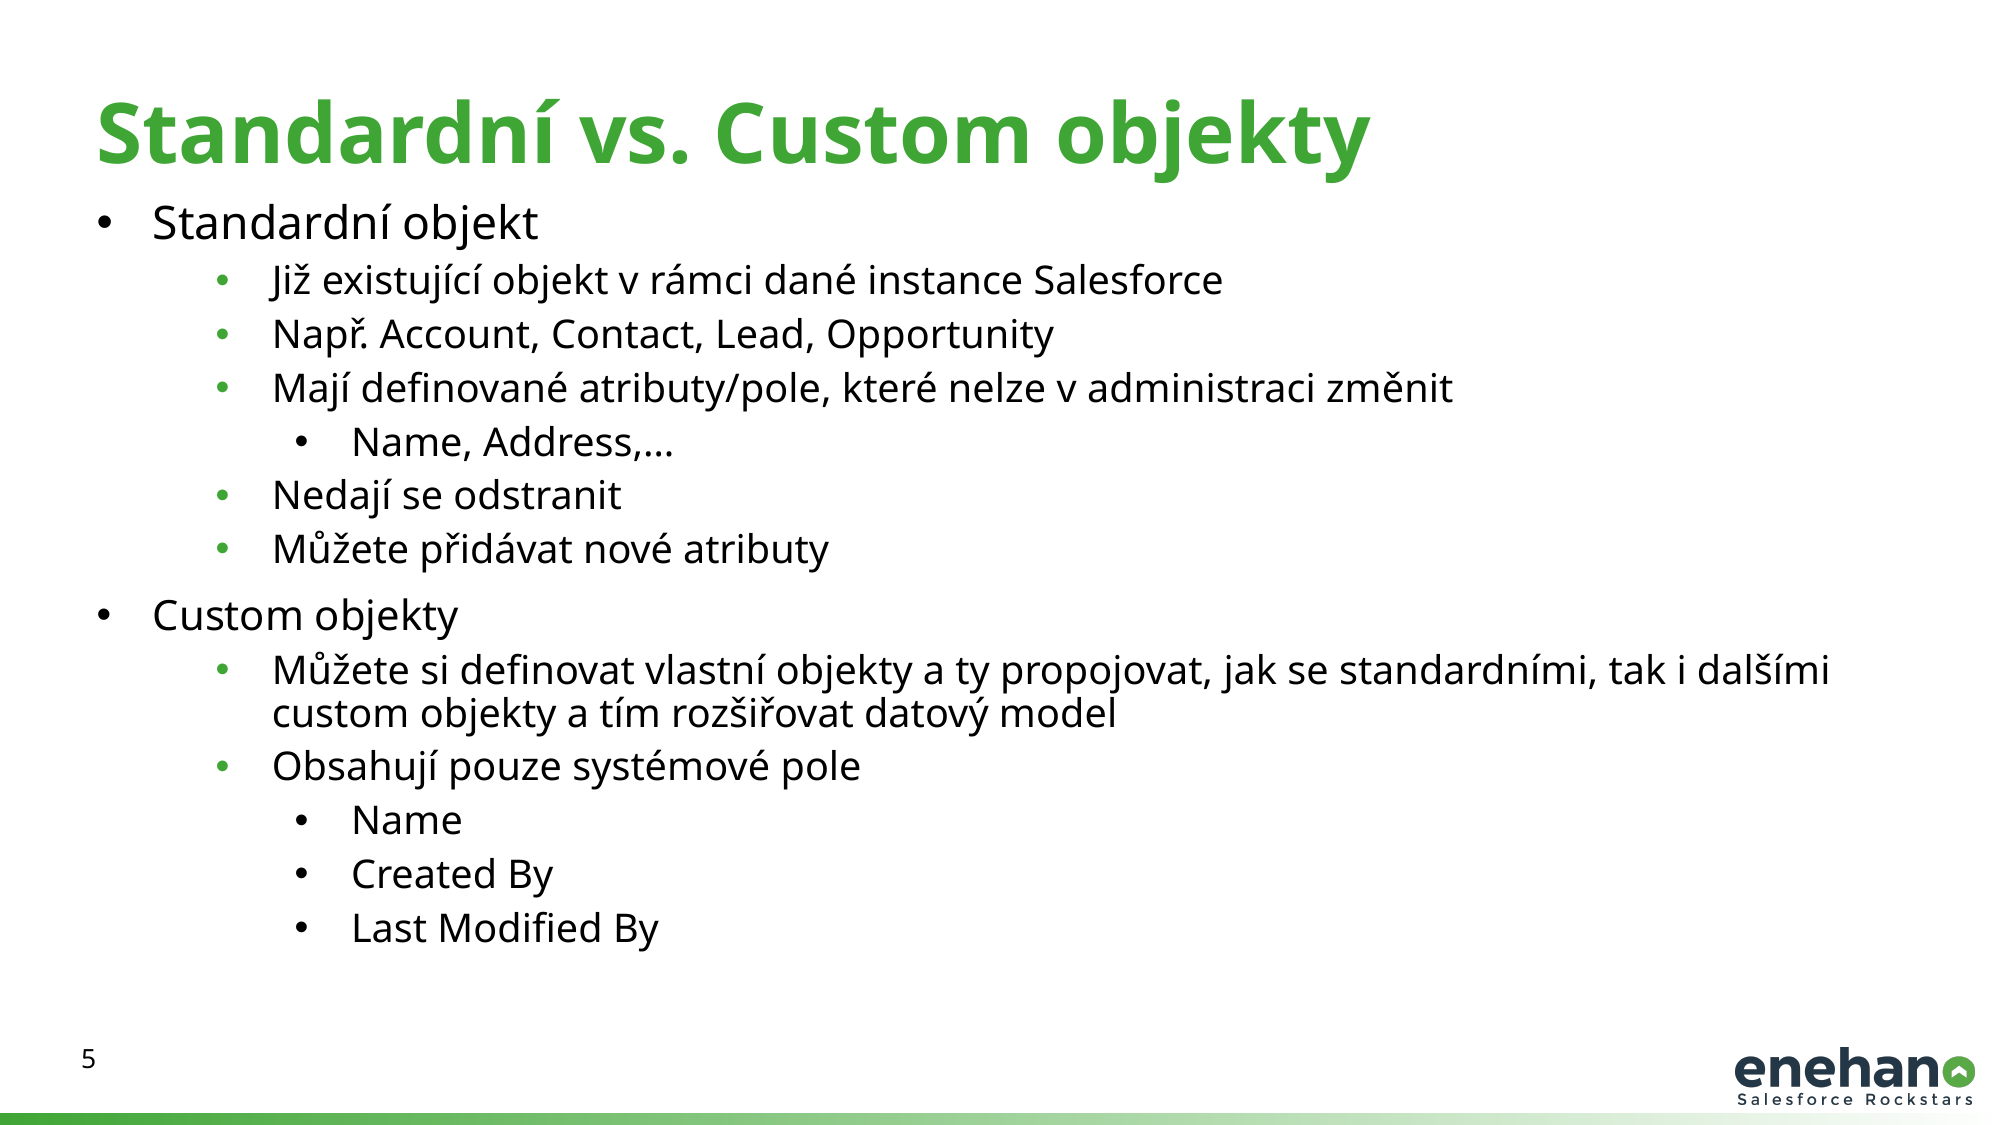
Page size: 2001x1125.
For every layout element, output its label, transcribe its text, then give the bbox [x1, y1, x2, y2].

list Standardní vs. Custom objekty [81, 71, 1882, 155]
picture [1735, 1047, 1975, 1105]
list Standardní objekt Již existující objekt v rámci dané instance Salesforce Např. Account, Contact, Lead, Opportunity Mají definované atributy/pole, které nelze v administraci změnit Name, Address,… Nedají se odstranit Můžete přidávat nové atributy Custom objekty Můžete si definovat vlastní objekty a ty propojovat, jak se standardními, tak i dalšími custom objekty a tím rozšiřovat datový model Obsahují pouze systémové pole Name Created By Last Modified By [81, 192, 1900, 1059]
